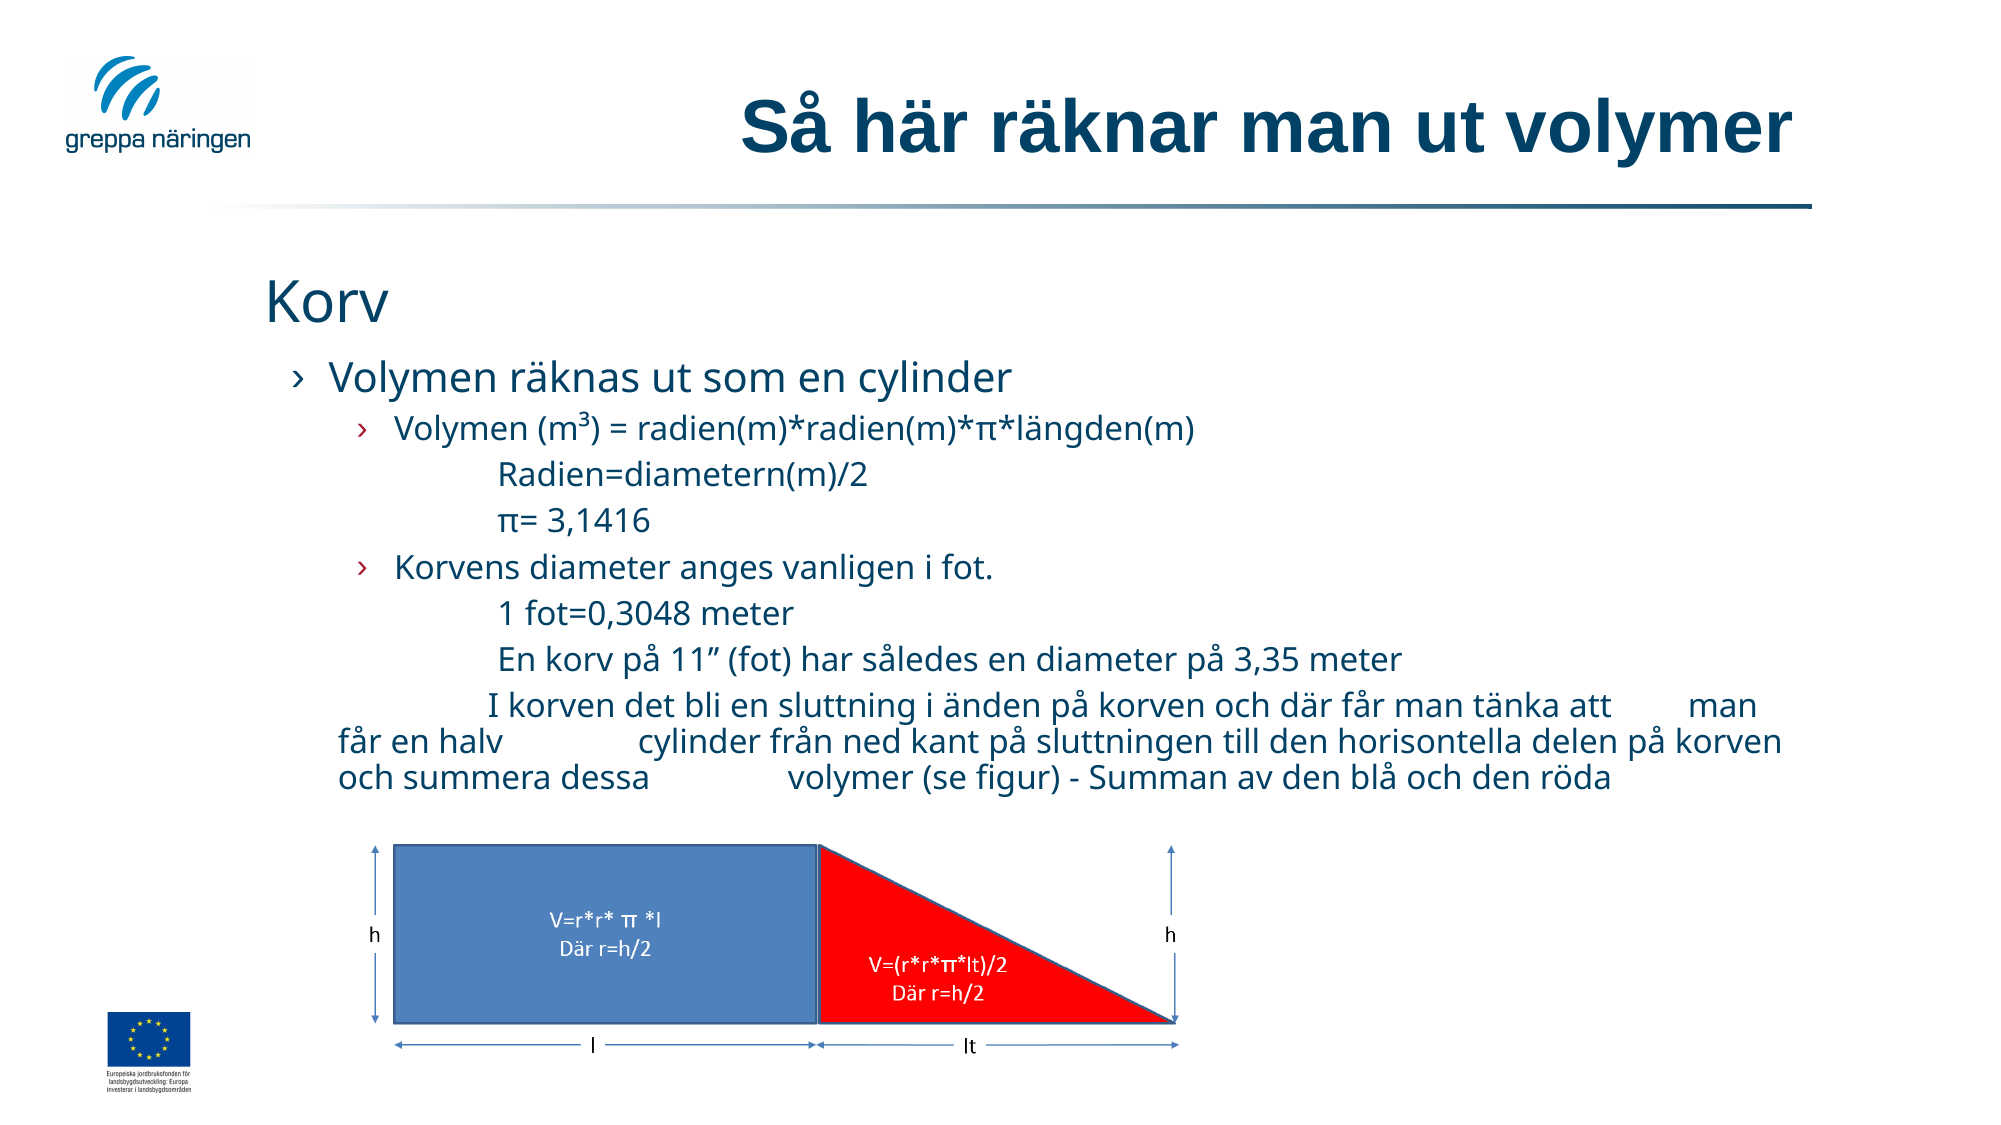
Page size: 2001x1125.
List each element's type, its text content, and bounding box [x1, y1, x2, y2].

picture [66, 56, 249, 153]
picture [208, 204, 1812, 212]
picture [107, 1012, 191, 1093]
picture [367, 831, 1189, 1063]
list Korv Volymen räknas ut som en cylinder Volymen (m³) = radien(m)*radien(m)*π*längden(m) Radien=diametern(m)/2 π= 3,1416 Korvens diameter anges vanligen i fot. 1 fot=0,3048 meter En korv på 11’’ (fot) har således en diameter på 3,35 meter I korven det bli en sluttning i änden på korven och där får man tänka att man får en halv cylinder från ned kant på sluttningen till den horisontella delen på korven och summera dessa volymer (se figur) - Summan av den blå och den röda [249, 265, 1810, 979]
title Så här räknar man ut volymer [249, 50, 1810, 207]
